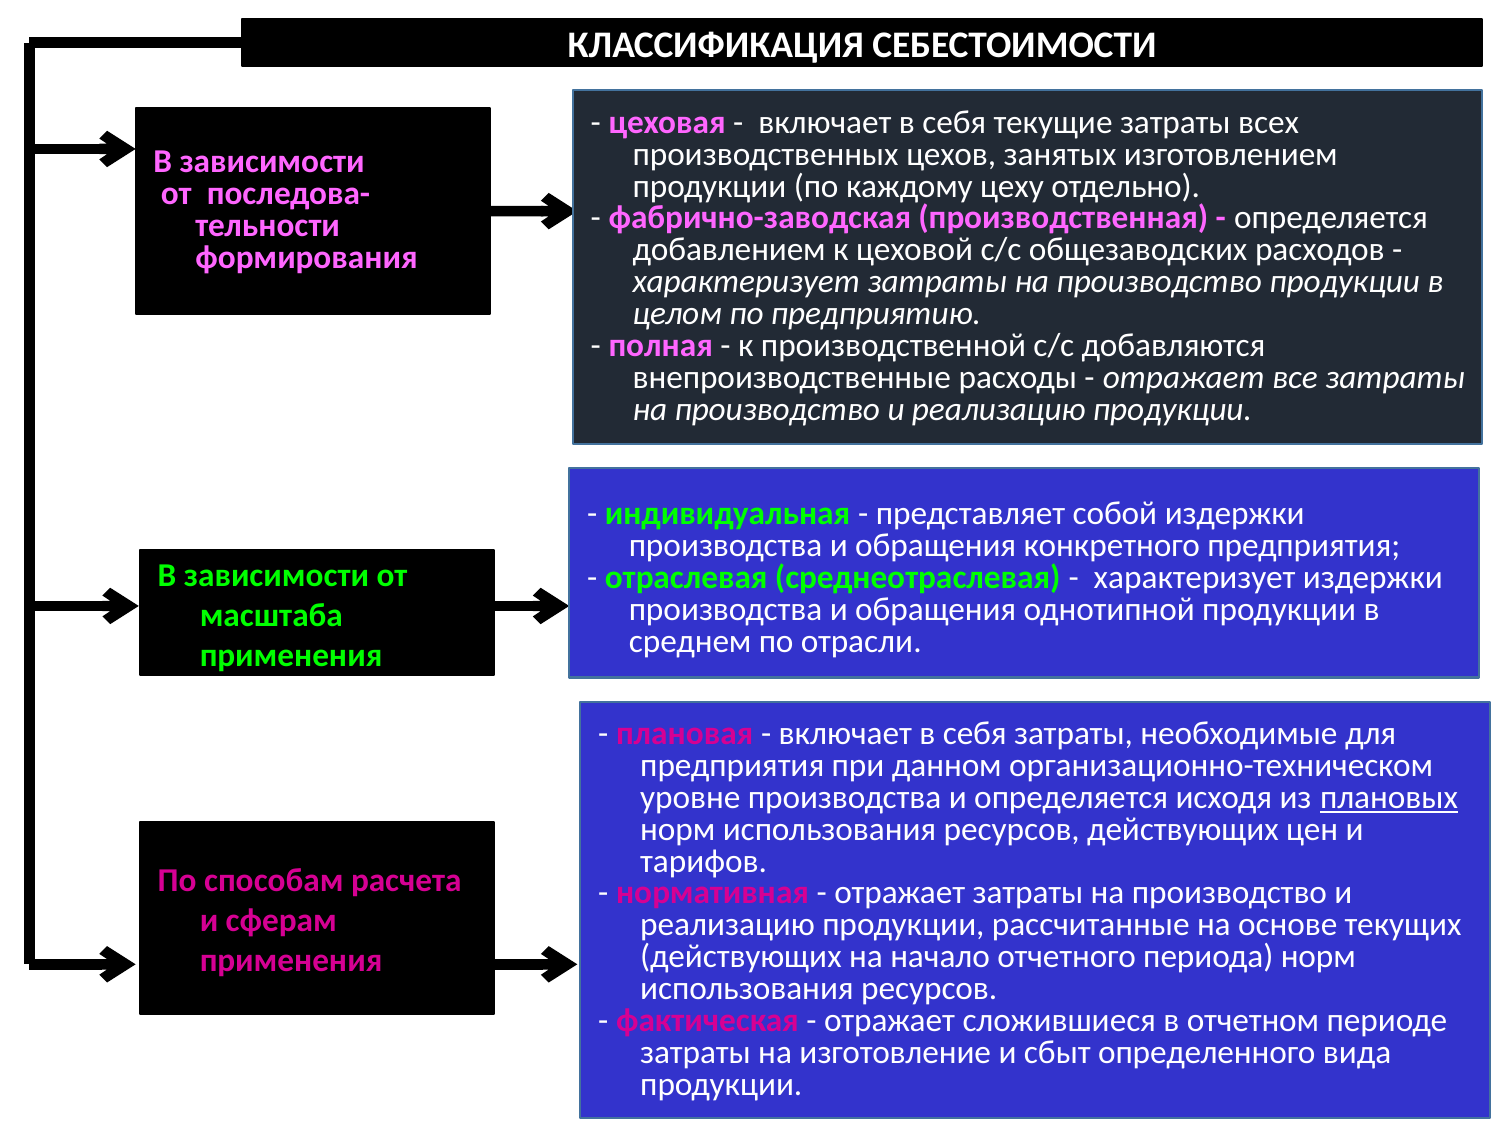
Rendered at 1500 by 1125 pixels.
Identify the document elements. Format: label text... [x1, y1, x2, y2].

text_box КЛАССИФИКАЦИЯ СЕБЕСТОИМОСТИ [241, 18, 1483, 67]
text_box - индивидуальная - представляет собой издержки производства и обращения конкретного предприятия; - отраслевая (среднеотраслевая) - характеризует издержки производства и обращения однотипной продукции в среднем по отрасли. [568, 467, 1480, 679]
slide_number 192 [1060, 1042, 1398, 1103]
text_box В зависимости от последова-тельности формирования [135, 107, 491, 315]
text_box По способам расчета и сферам применения [139, 821, 495, 1015]
text_box В зависимости от масштаба применения [139, 549, 495, 676]
text_box - цеховая - включает в себя текущие затраты всех производственных цехов, занятых изготовлением продукции (по каждому цеху отдельно). - фабрично-заводская (производственная) - определяется добавлением к цеховой с/с общезаводских расходов - характеризует затраты на производство продукции в целом по предприятию. - полная - к производственной с/с добавляются внепроизводственные расходы - отражает все затраты на производство и реализацию продукции. [572, 89, 1483, 445]
text_box - плановая - включает в себя затраты, необходимые для предприятия при данном организационно-техническом уровне производства и определяется исходя из плановых норм использования ресурсов, действующих цен и тарифов. - нормативная - отражает затраты на производство и реализацию продукции, рассчитанные на основе текущих (действующих на начало отчетного периода) норм использования ресурсов. - фактическая - отражает сложившиеся в отчетном периоде затраты на изготовление и сбыт определенного вида продукции. [579, 701, 1491, 1119]
